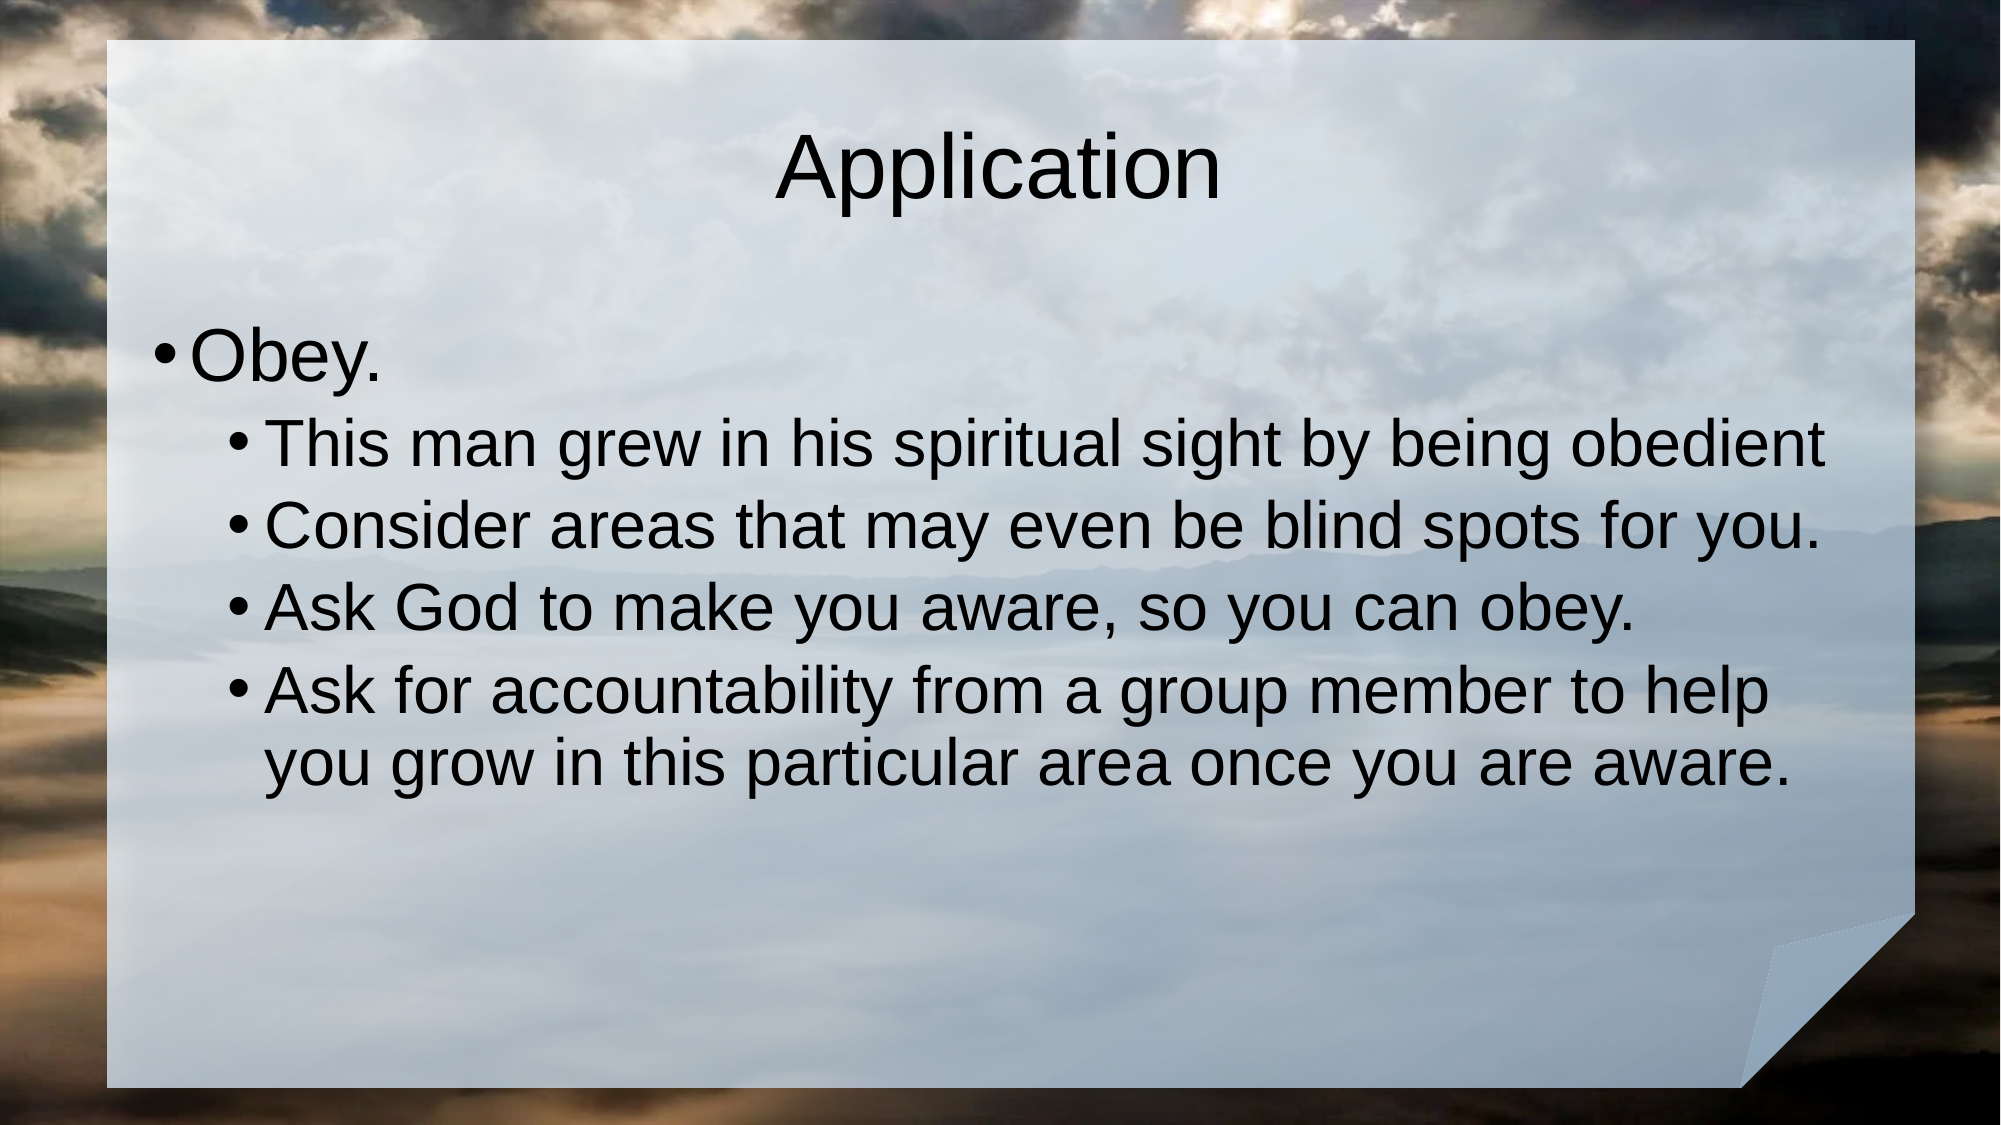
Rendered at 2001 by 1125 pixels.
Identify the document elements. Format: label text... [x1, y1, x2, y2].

picture [0, 0, 2001, 1125]
list Obey. This man grew in his spiritual sight by being obedient Consider areas that may even be blind spots for you. Ask God to make you aware, so you can obey. Ask for accountability from a group member to help you grow in this particular area once you are aware. [137, 309, 1863, 1014]
title Application [137, 59, 1863, 278]
